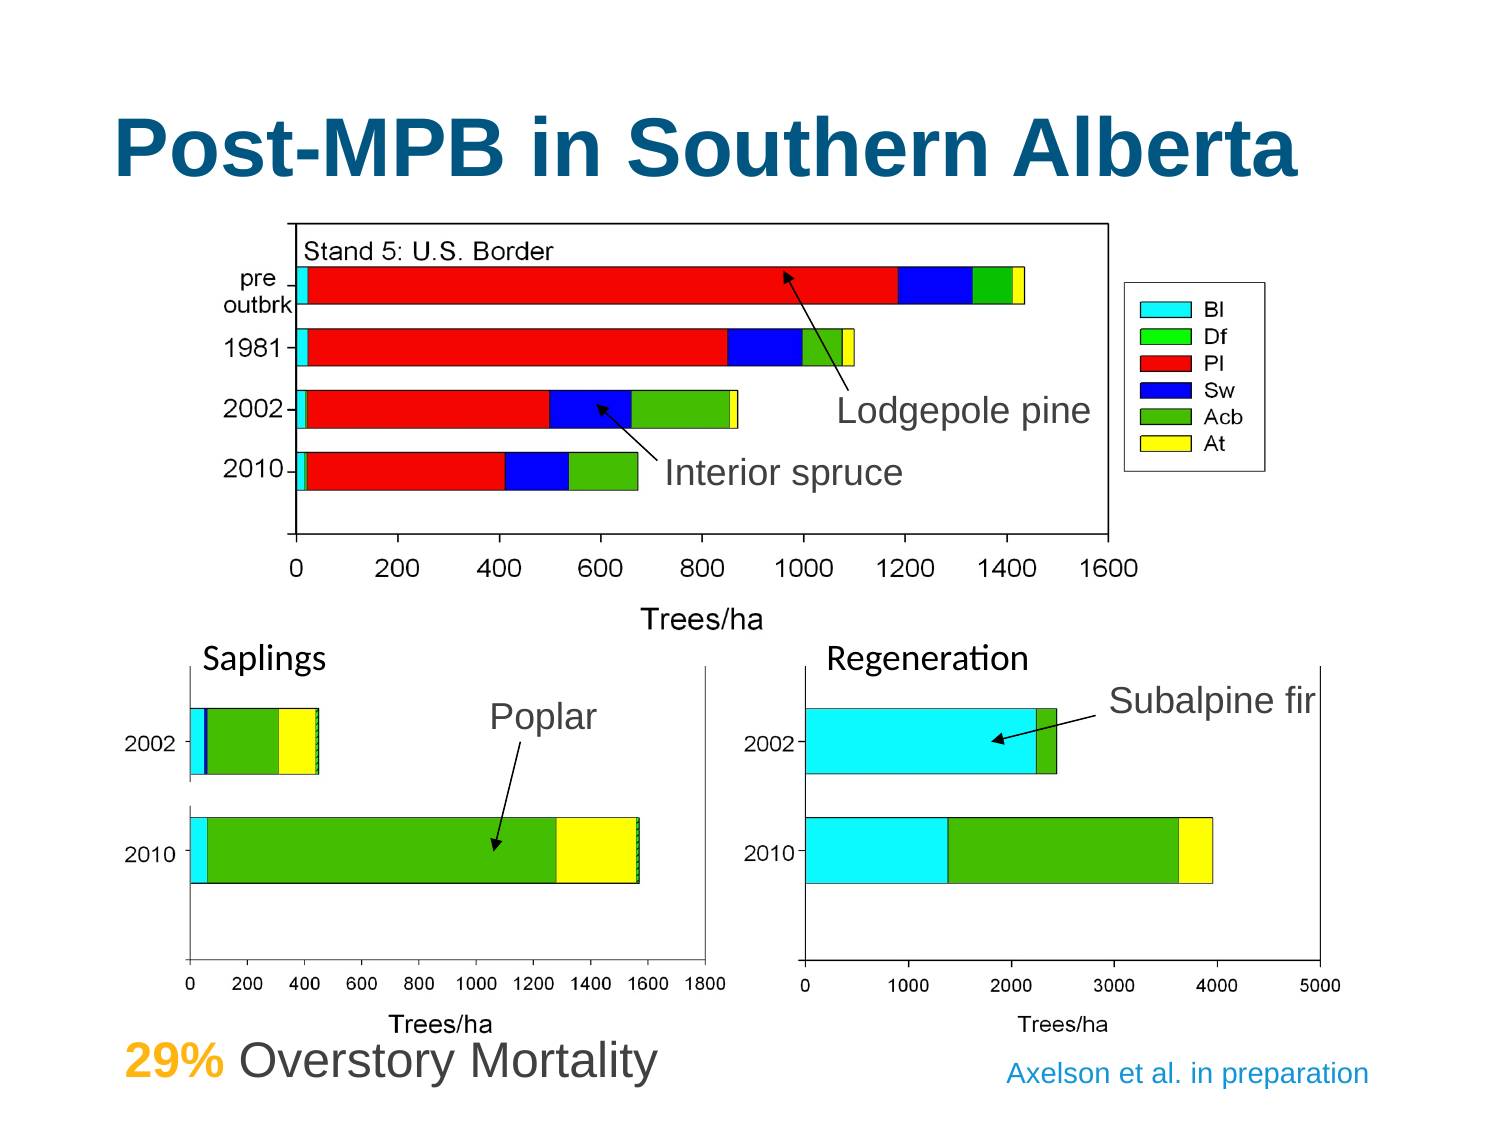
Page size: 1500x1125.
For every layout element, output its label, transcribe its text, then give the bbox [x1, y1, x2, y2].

text_box Axelson et al. in preparation [991, 1047, 1385, 1097]
text_box Post-MPB in Southern Alberta [98, 49, 1418, 237]
text_box 29% Overstory Mortality [109, 1020, 688, 1096]
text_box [990, 668, 1334, 742]
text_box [119, 180, 1358, 1041]
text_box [595, 403, 921, 502]
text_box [473, 684, 614, 852]
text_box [782, 270, 1120, 440]
